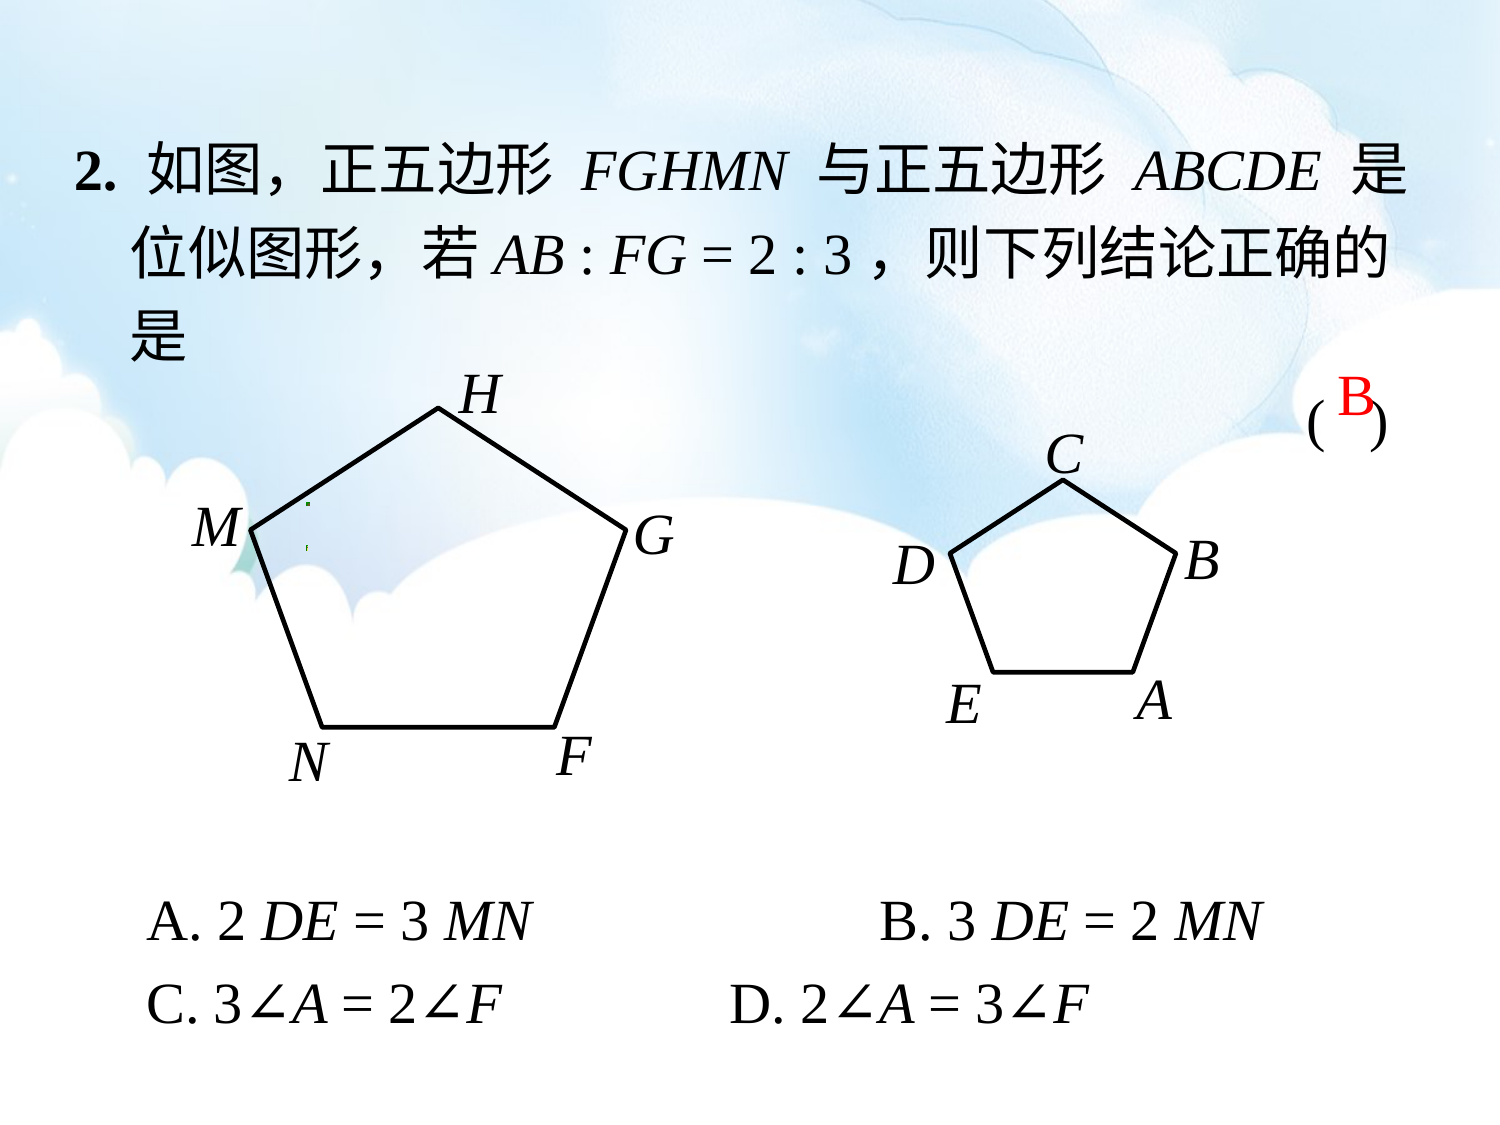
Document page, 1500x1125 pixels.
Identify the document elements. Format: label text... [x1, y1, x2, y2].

text_box 2. 如图，正五边形 FGHMN 与正五边形 ABCDE 是位似图形，若AB : FG = 2 : 3，则下列结论正确的是 ( ) A. 2 DE = 3 MN B. 3 DE = 2 MN C. 3∠A = 2∠F D. 2∠A = 3∠F [59, 111, 1431, 1043]
text_box B [1285, 314, 1428, 435]
picture [0, 0, 1500, 1125]
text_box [878, 407, 1220, 744]
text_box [177, 347, 757, 802]
